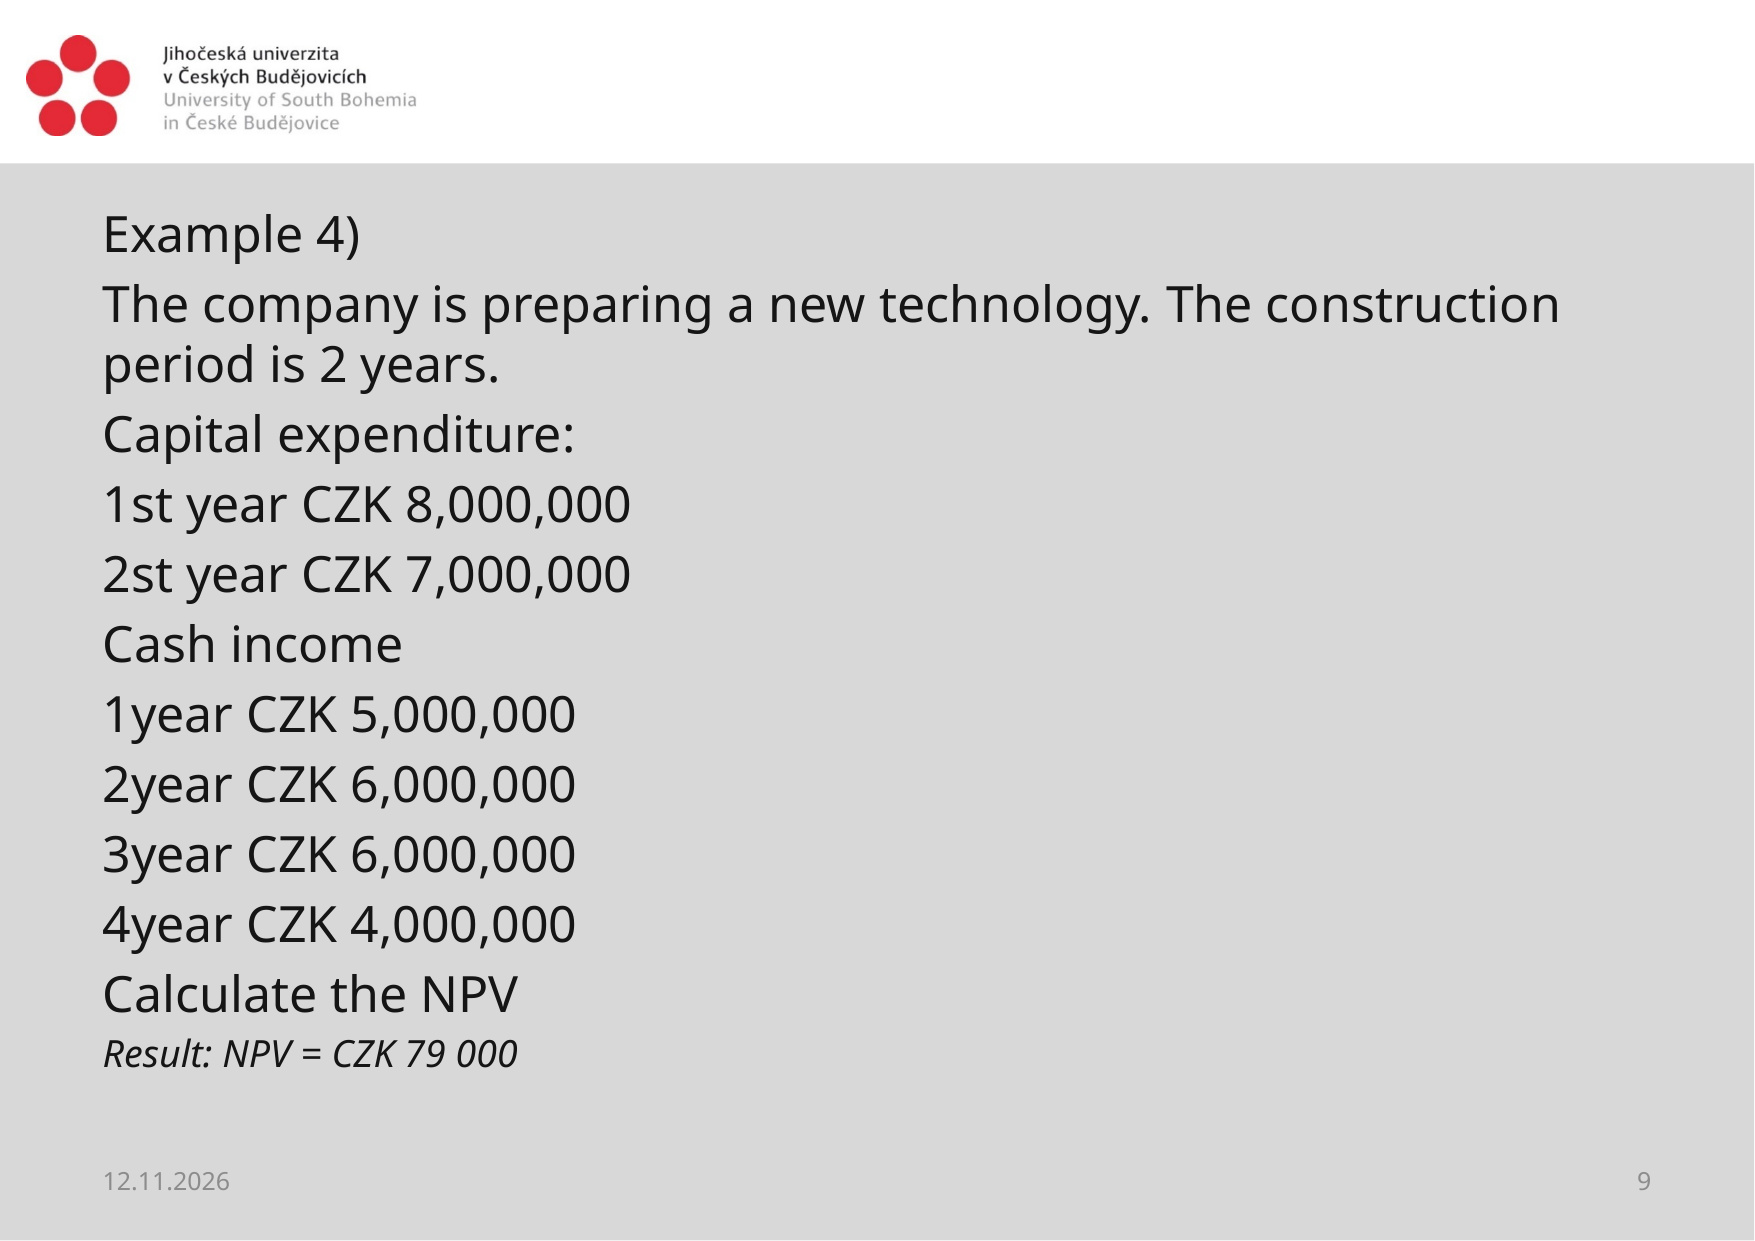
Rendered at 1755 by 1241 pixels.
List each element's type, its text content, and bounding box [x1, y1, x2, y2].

slide_number 9 [1257, 1149, 1667, 1216]
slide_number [87, 1149, 498, 1216]
picture [26, 35, 417, 136]
list Example 4) The company is preparing a new technology. The construction period is 2 years. Capital expenditure: 1st year CZK 8,000,000 2st year CZK 7,000,000 Cash income 1year CZK 5,000,000 2year CZK 6,000,000 3year CZK 6,000,000 4year CZK 4,000,000 Calculate the NPV Result: NPV = CZK 79 000 [87, 194, 1667, 1109]
